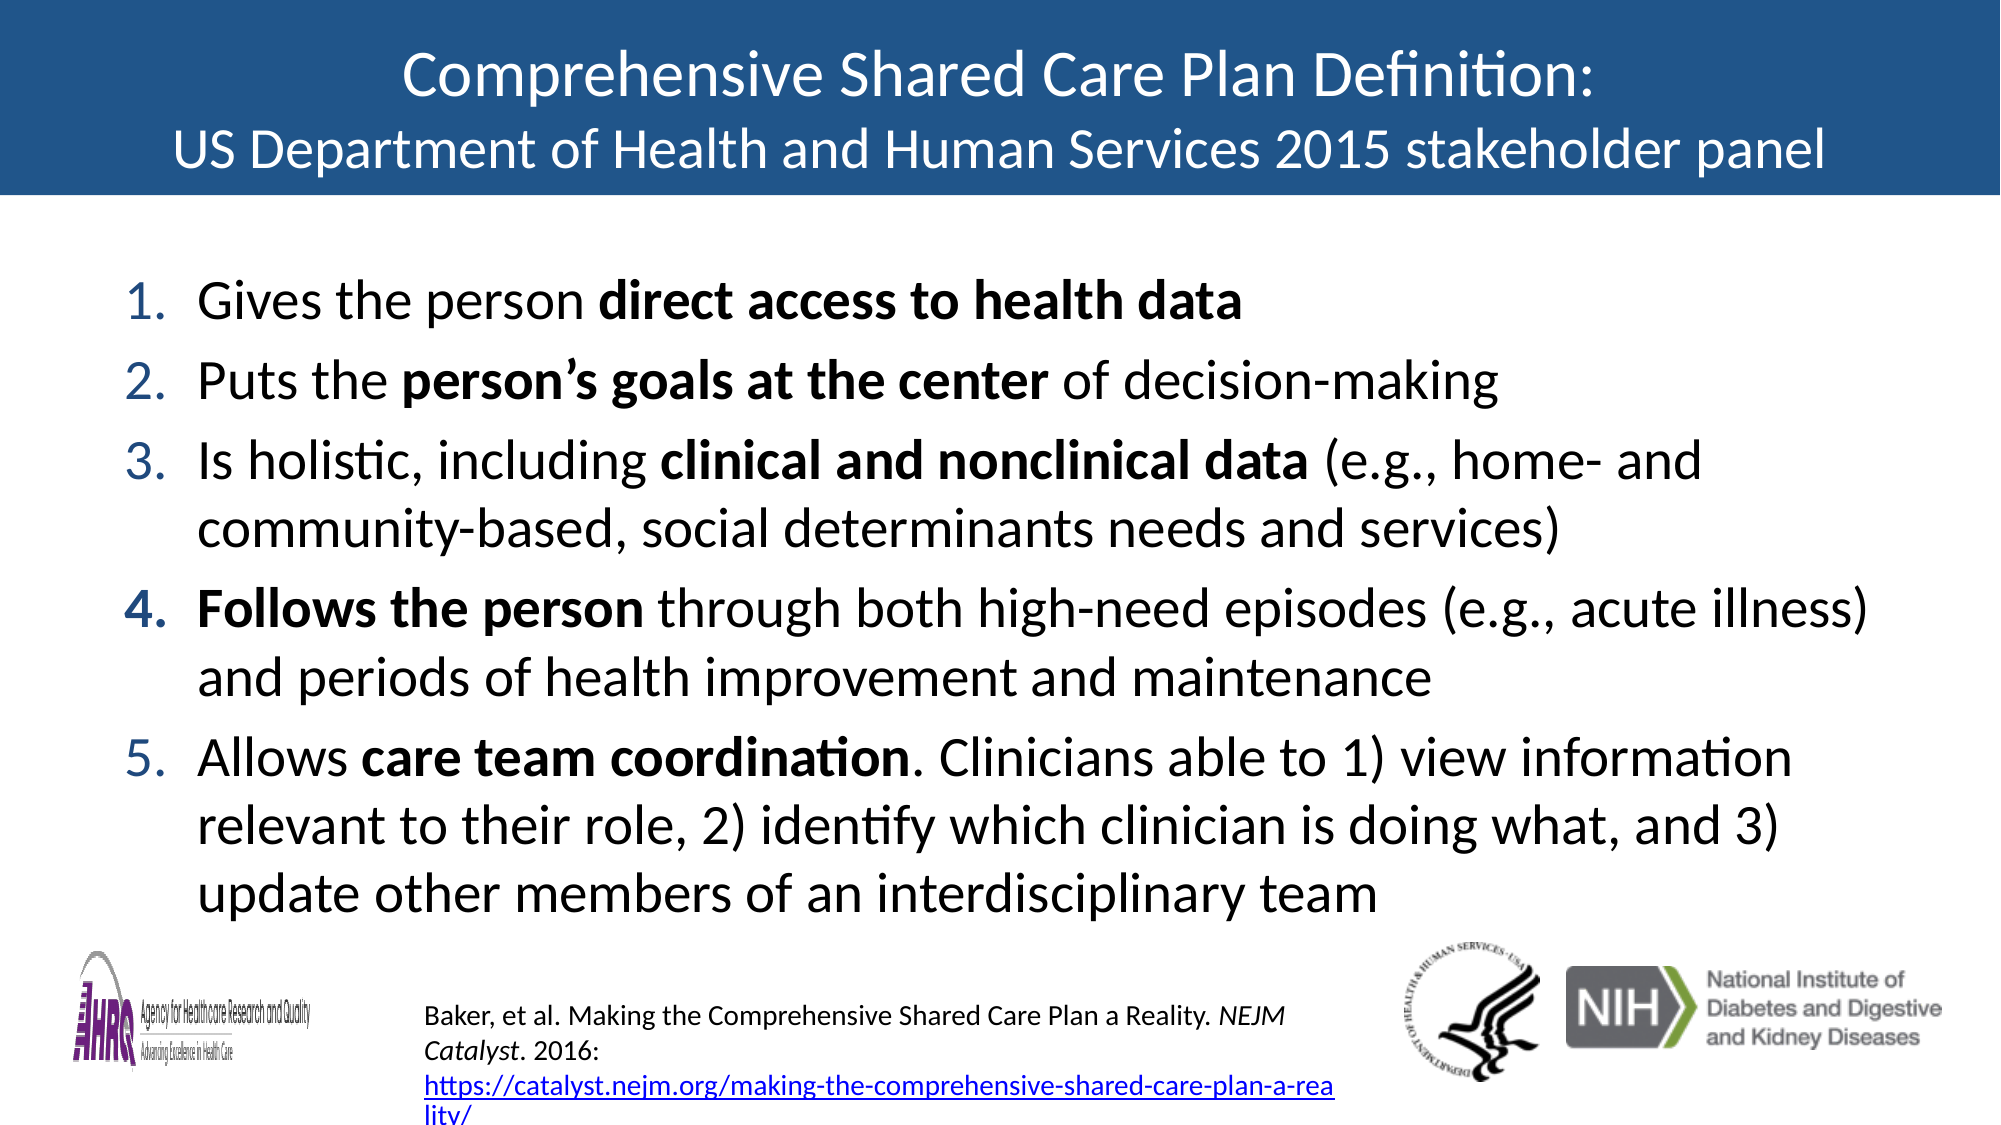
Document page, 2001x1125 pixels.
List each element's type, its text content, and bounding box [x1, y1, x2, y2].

picture [1566, 966, 1942, 1050]
picture [73, 951, 310, 1072]
text_box Baker, et al. Making the Comprehensive Shared Care Plan a Reality. NEJM Catalyst. 2016: https://catalyst.nejm.org/making-the-comprehensive-shared-care-plan-a-reality/ [409, 989, 1350, 1125]
list Gives the person direct access to health data Puts the person’s goals at the center of decision-making Is holistic, including clinical and nonclinical data (e.g., home- and community-based, social determinants needs and services) Follows the person through both high-need episodes (e.g., acute illness) and periods of health improvement and maintenance Allows care team coordination. Clinicians able to 1) view information relevant to their role, 2) identify which clinician is doing what, and 3) update other members of an interdisciplinary team [99, 254, 1900, 936]
picture [1404, 942, 1540, 1082]
title Comprehensive Shared Care Plan Definition: US Department of Health and Human Services 2015 stakeholder panel [99, 29, 1900, 180]
